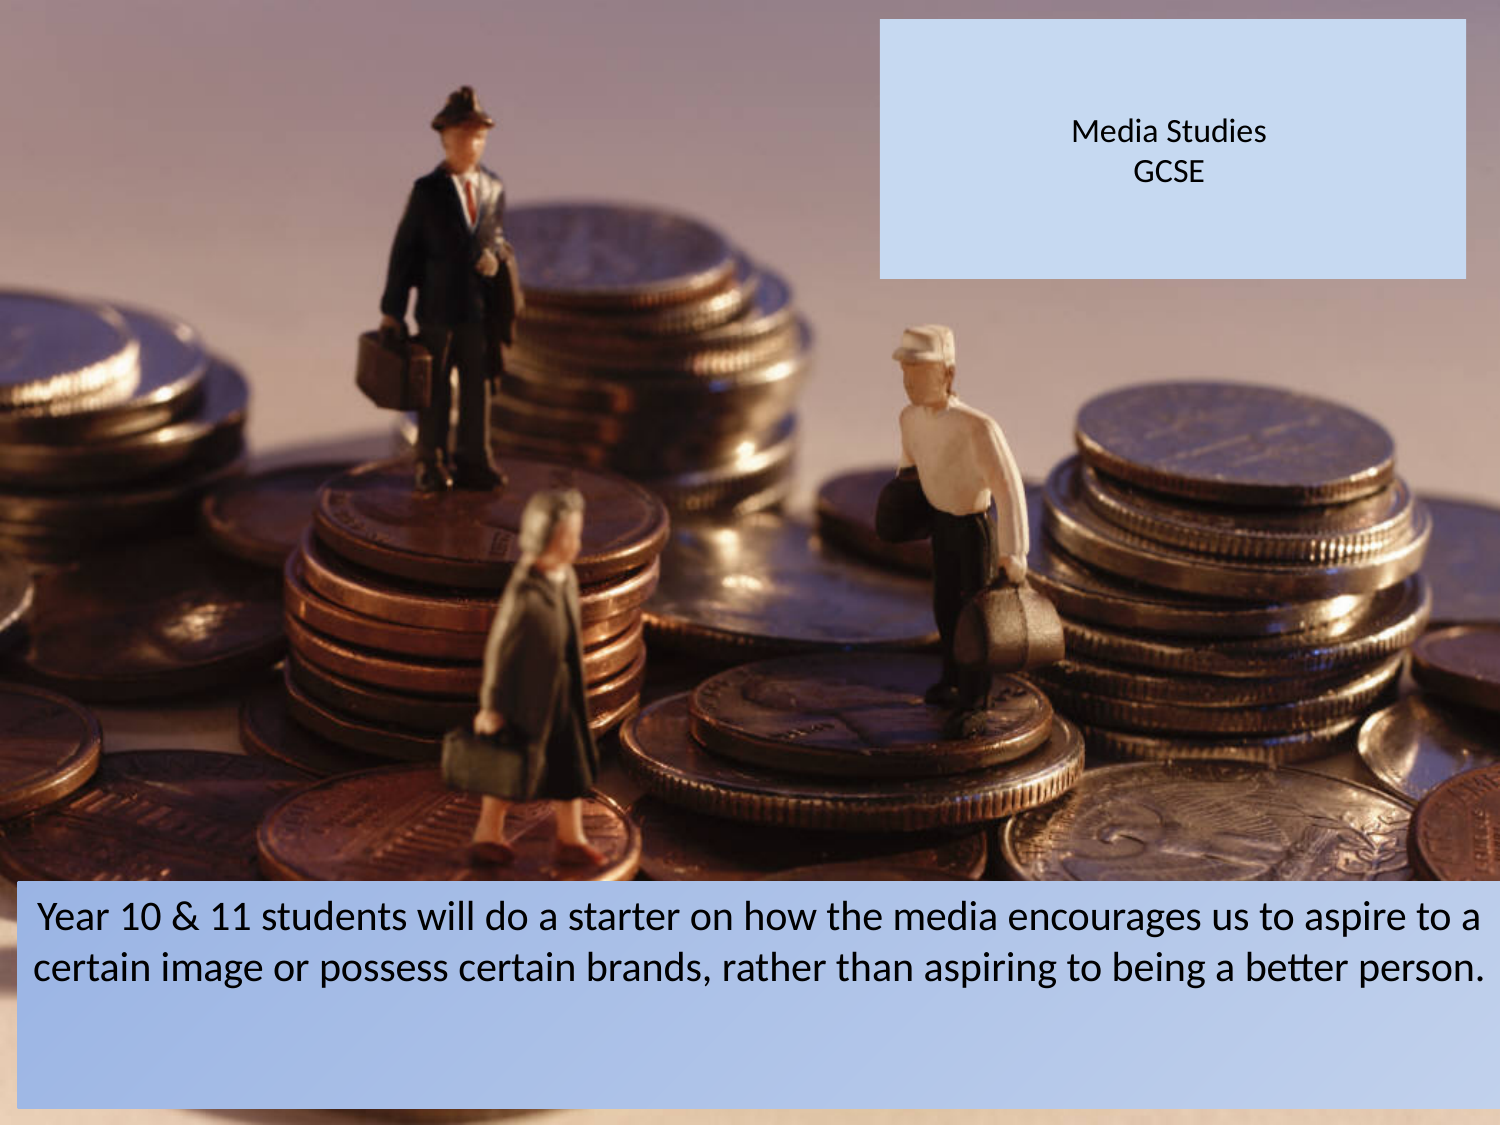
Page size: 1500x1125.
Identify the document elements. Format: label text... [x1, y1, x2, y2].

picture [0, 0, 1500, 1125]
list Year 10 & 11 students will do a starter on how the media encourages us to aspire to a certain image or possess certain brands, rather than aspiring to being a better person. [17, 881, 1500, 1109]
title Media Studies GCSE [879, 19, 1467, 279]
